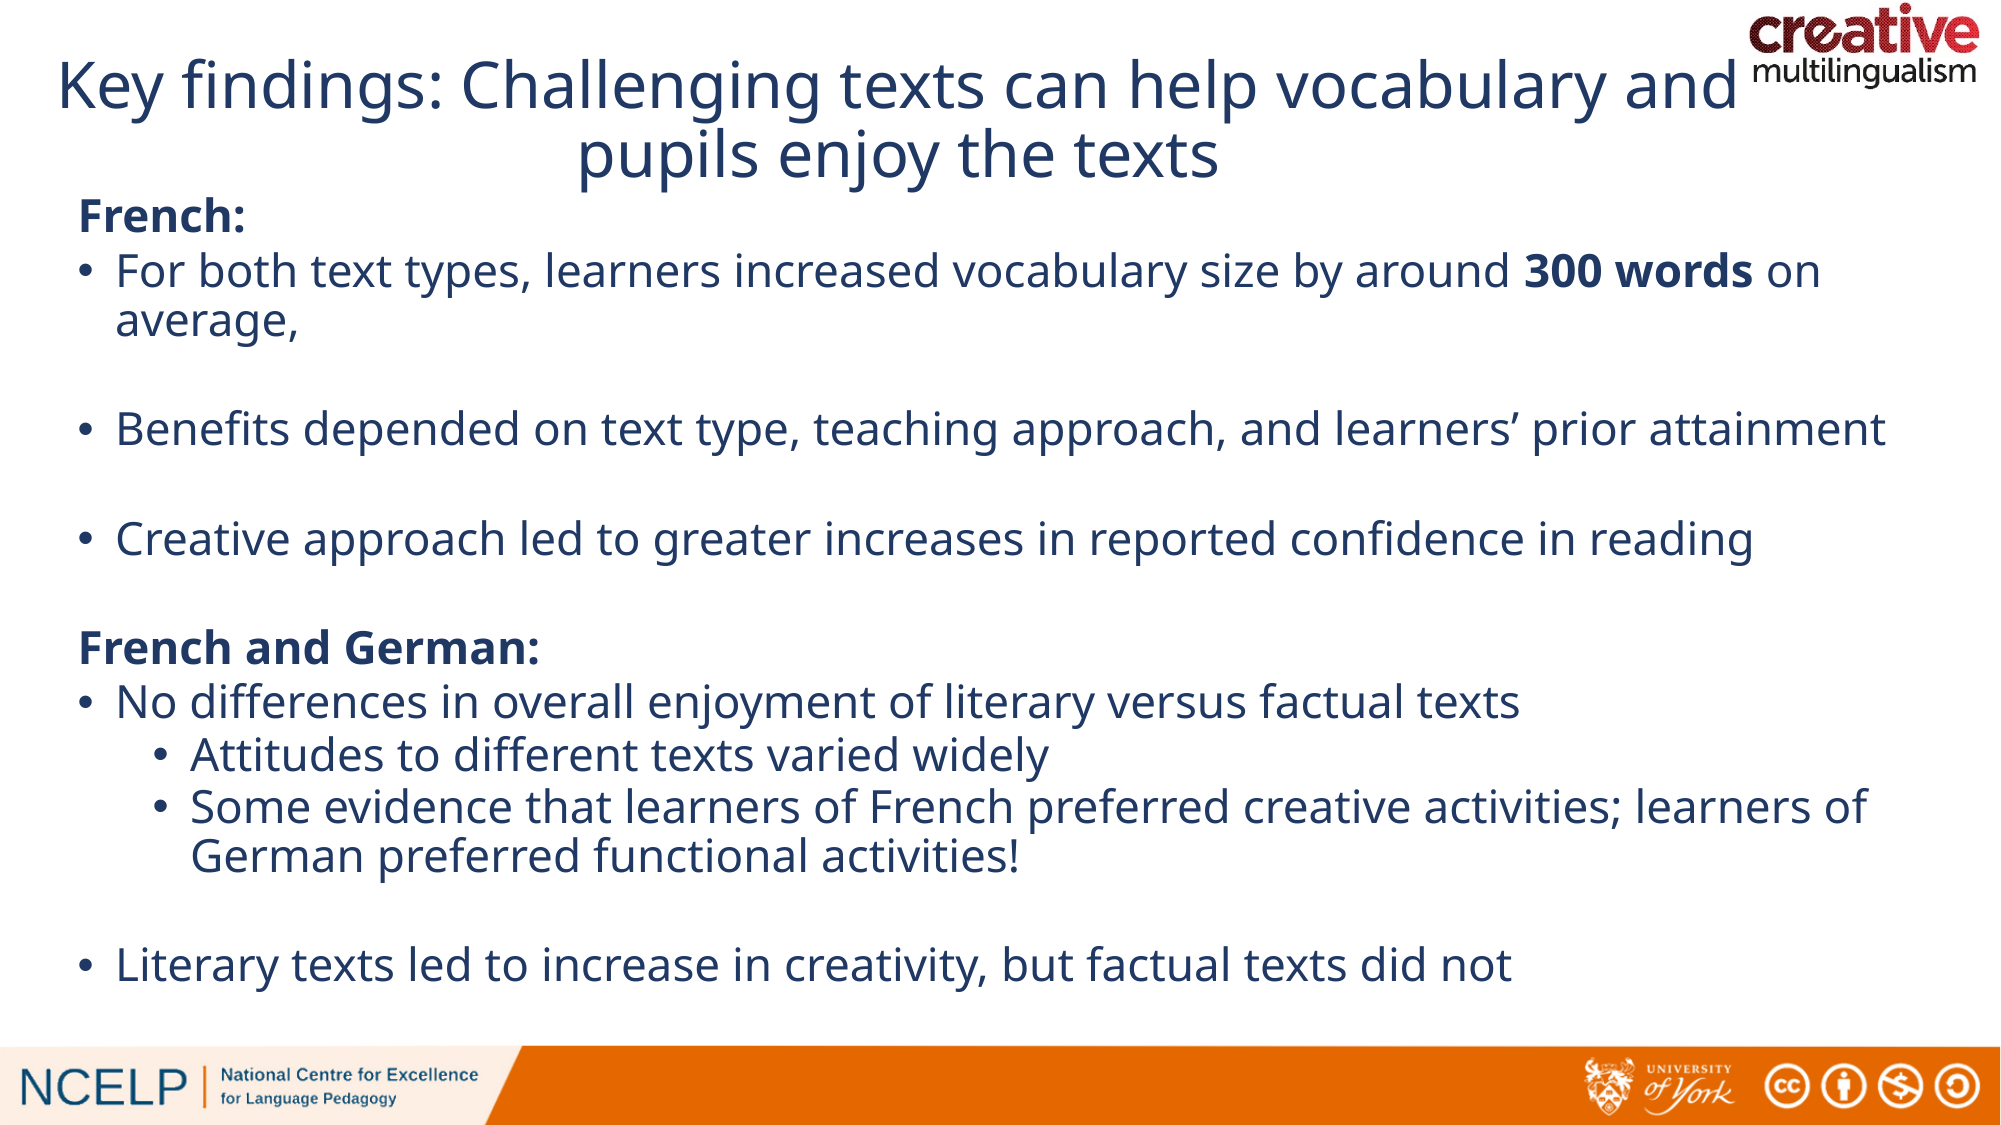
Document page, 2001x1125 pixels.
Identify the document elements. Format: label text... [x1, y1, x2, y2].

list French: For both text types, learners increased vocabulary size by around 300 words on average, Benefits depended on text type, teaching approach, and learners’ prior attainment Creative approach led to greater increases in reported confidence in reading French and German: No differences in overall enjoyment of literary versus factual texts Attitudes to different texts varied widely Some evidence that learners of French preferred creative activities; learners of German preferred functional activities! Literary texts led to increase in creativity, but factual texts did not [62, 185, 1962, 1014]
picture [0, 0, 2001, 1125]
title Key findings: Challenging texts can help vocabulary and pupils enjoy the texts [36, 44, 1762, 200]
